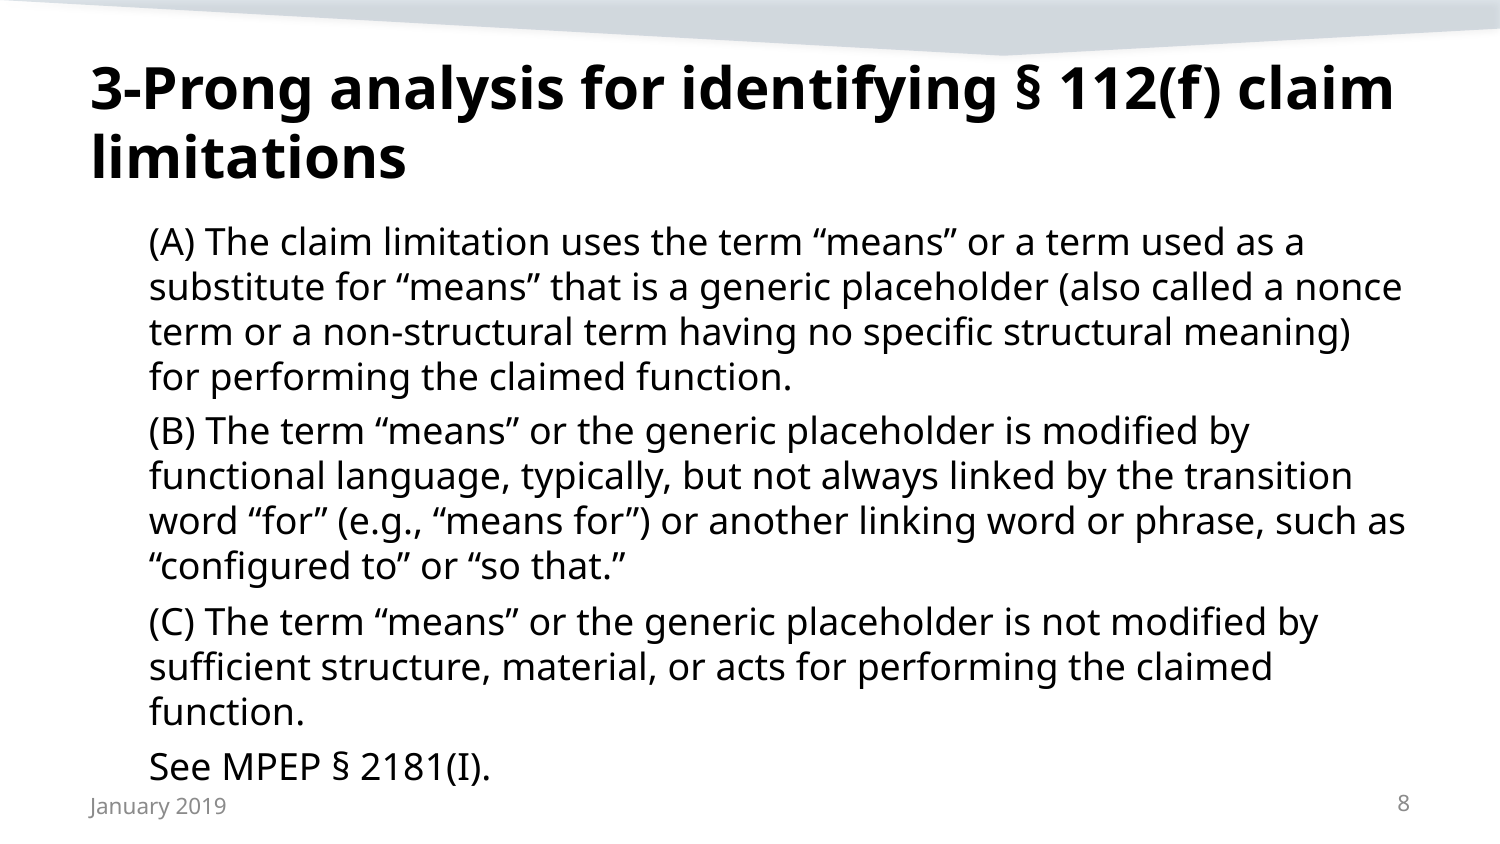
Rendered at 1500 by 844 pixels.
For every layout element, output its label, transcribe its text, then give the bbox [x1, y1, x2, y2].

title 3-Prong analysis for identifying § 112(f) claim limitations [75, 119, 1425, 199]
list (A) The claim limitation uses the term “means” or a term used as a substitute for “means” that is a generic placeholder (also called a nonce term or a non-structural term having no specific structural meaning) for performing the claimed function. (B) The term “means” or the generic placeholder is modified by functional language, typically, but not always linked by the transition word “for” (e.g., “means for”) or another linking word or phrase, such as “configured to” or “so that.” (C) The term “means” or the generic placeholder is not modified by sufficient structure, material, or acts for performing the claimed function. See MPEP § 2181(I). [75, 210, 1425, 749]
slide_number 8 [1250, 782, 1425, 827]
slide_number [75, 782, 250, 827]
